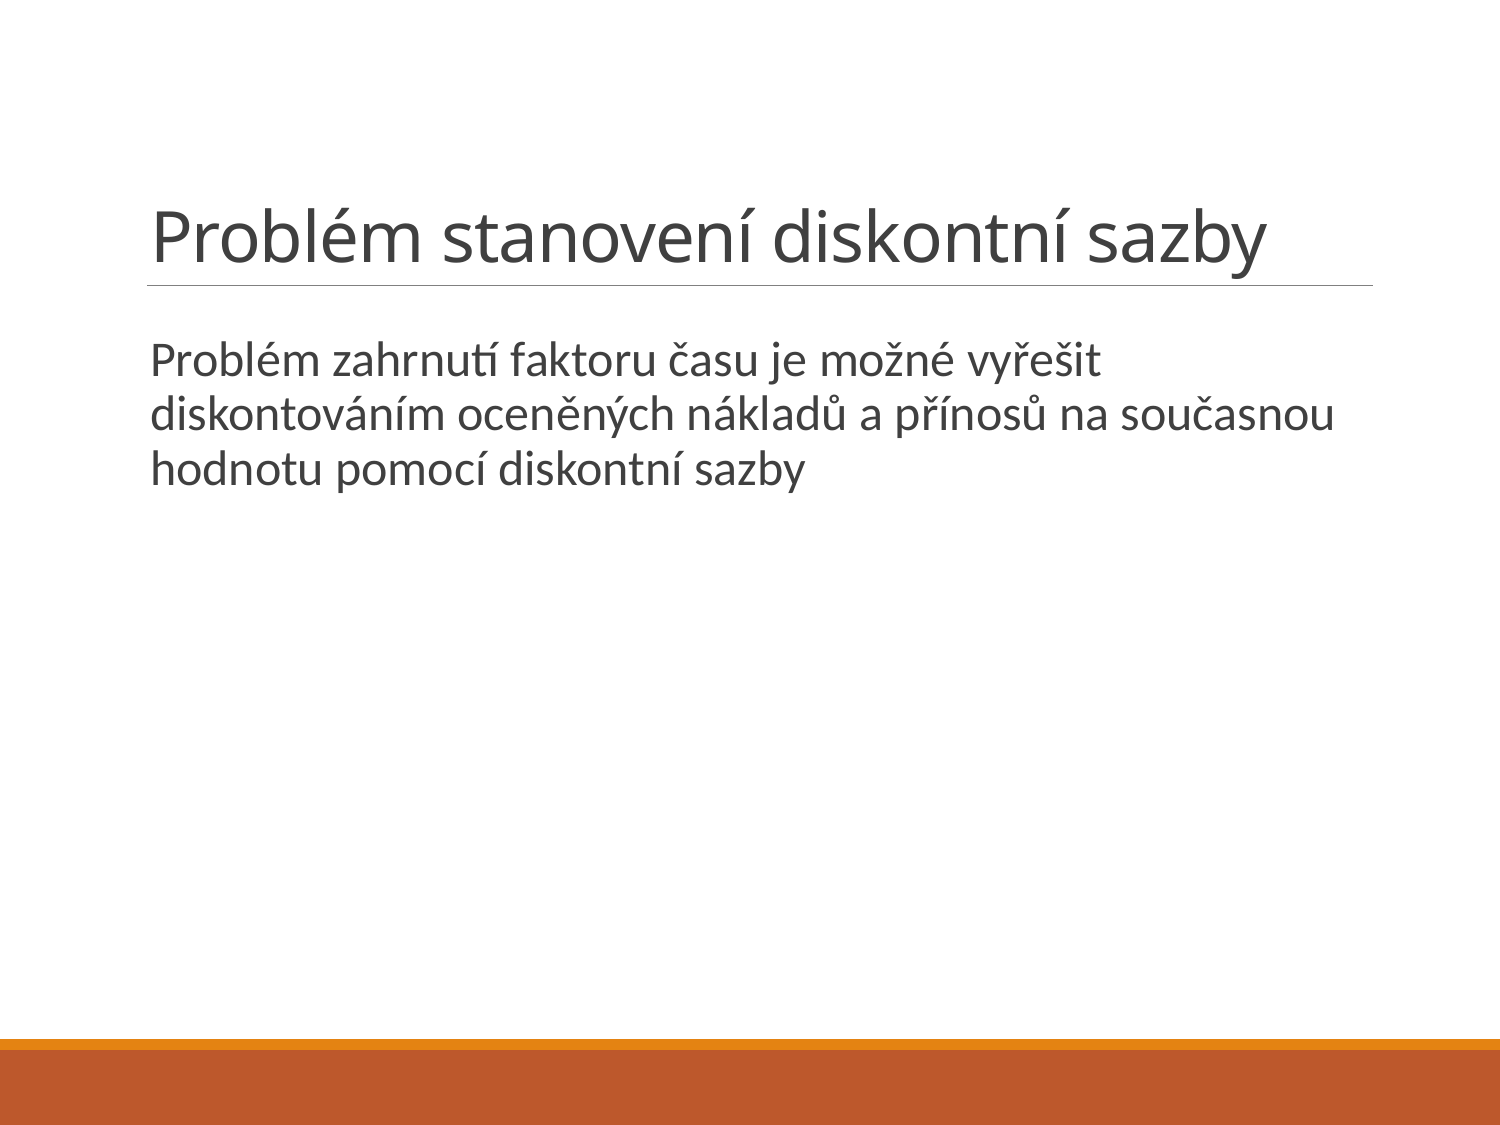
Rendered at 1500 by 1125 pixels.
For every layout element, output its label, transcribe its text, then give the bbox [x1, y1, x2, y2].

list Problém zahrnutí faktoru času je možné vyřešit diskontováním oceněných nákladů a přínosů na současnou hodnotu pomocí diskontní sazby [135, 326, 1373, 963]
title Problém stanovení diskontní sazby [135, 47, 1373, 285]
